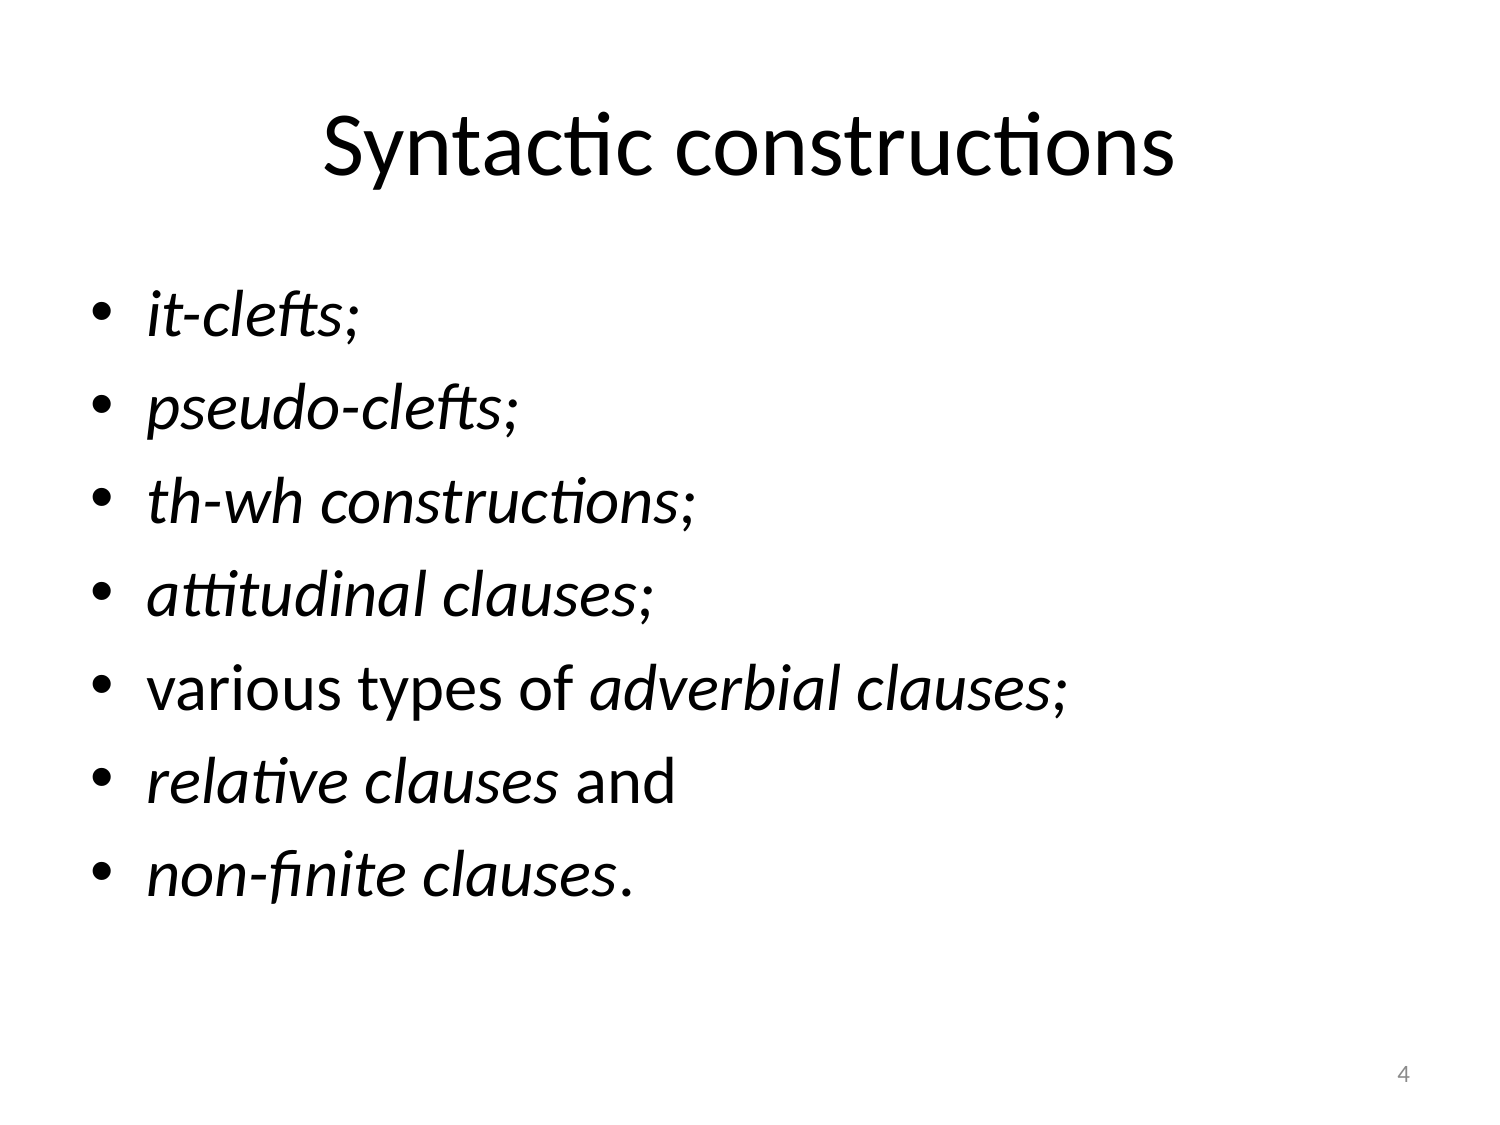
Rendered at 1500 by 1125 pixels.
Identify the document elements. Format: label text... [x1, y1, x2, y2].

list it-clefts; pseudo-clefts; th-wh constructions; attitudinal clauses; various types of adverbial clauses; relative clauses and non-finite clauses. [75, 262, 1425, 1005]
slide_number 4 [1074, 1042, 1425, 1103]
title Syntactic constructions [75, 45, 1425, 233]
